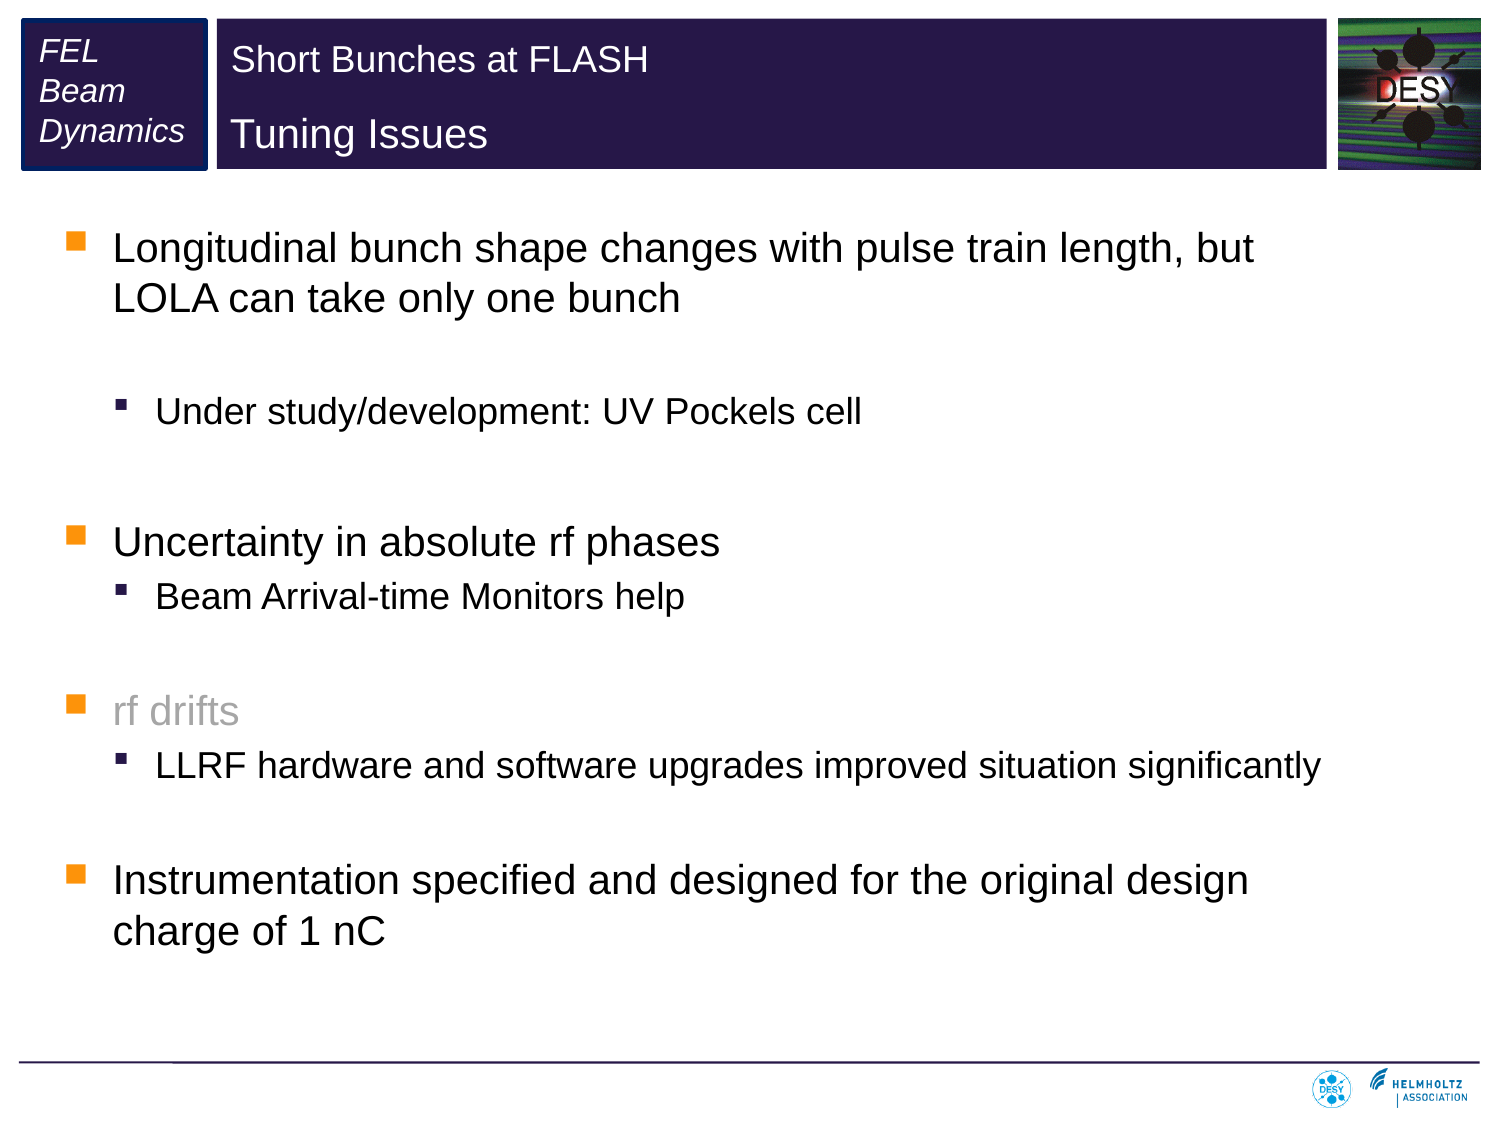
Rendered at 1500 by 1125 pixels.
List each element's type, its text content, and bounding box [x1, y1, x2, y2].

picture [1338, 18, 1481, 170]
picture [1370, 1068, 1467, 1108]
title Tuning Issues [217, 88, 1326, 168]
list Longitudinal bunch shape changes with pulse train length, but LOLA can take only one bunch Under study/development: UV Pockels cell Uncertainty in absolute rf phases Beam Arrival-time Monitors help rf drifts LLRF hardware and software upgrades improved situation significantly Instrumentation specified and designed for the original design charge of 1 nC [19, 221, 1382, 1009]
picture [1310, 1068, 1353, 1110]
